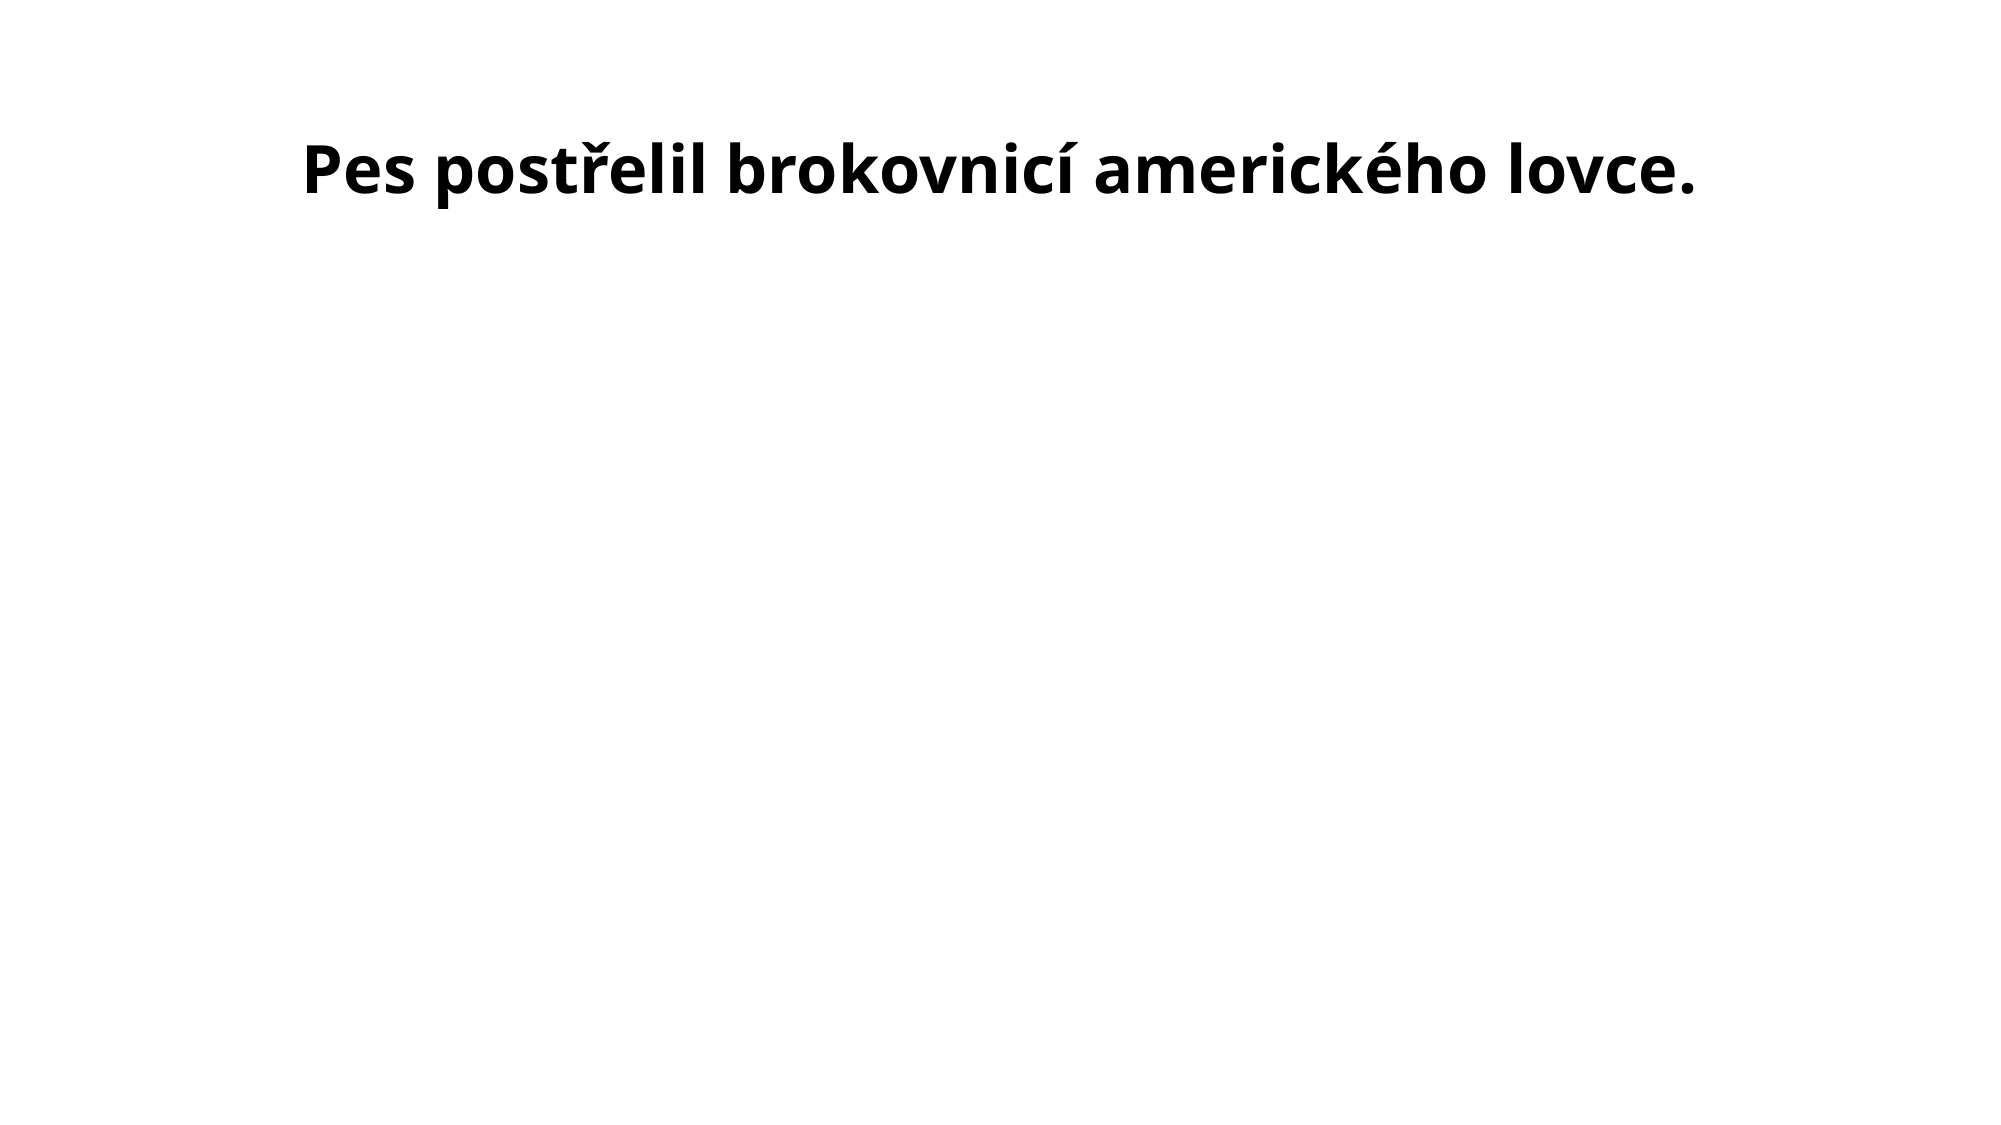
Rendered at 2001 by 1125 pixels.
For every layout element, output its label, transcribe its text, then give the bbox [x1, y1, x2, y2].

title Pes postřelil brokovnicí amerického lovce. [137, 59, 1863, 278]
